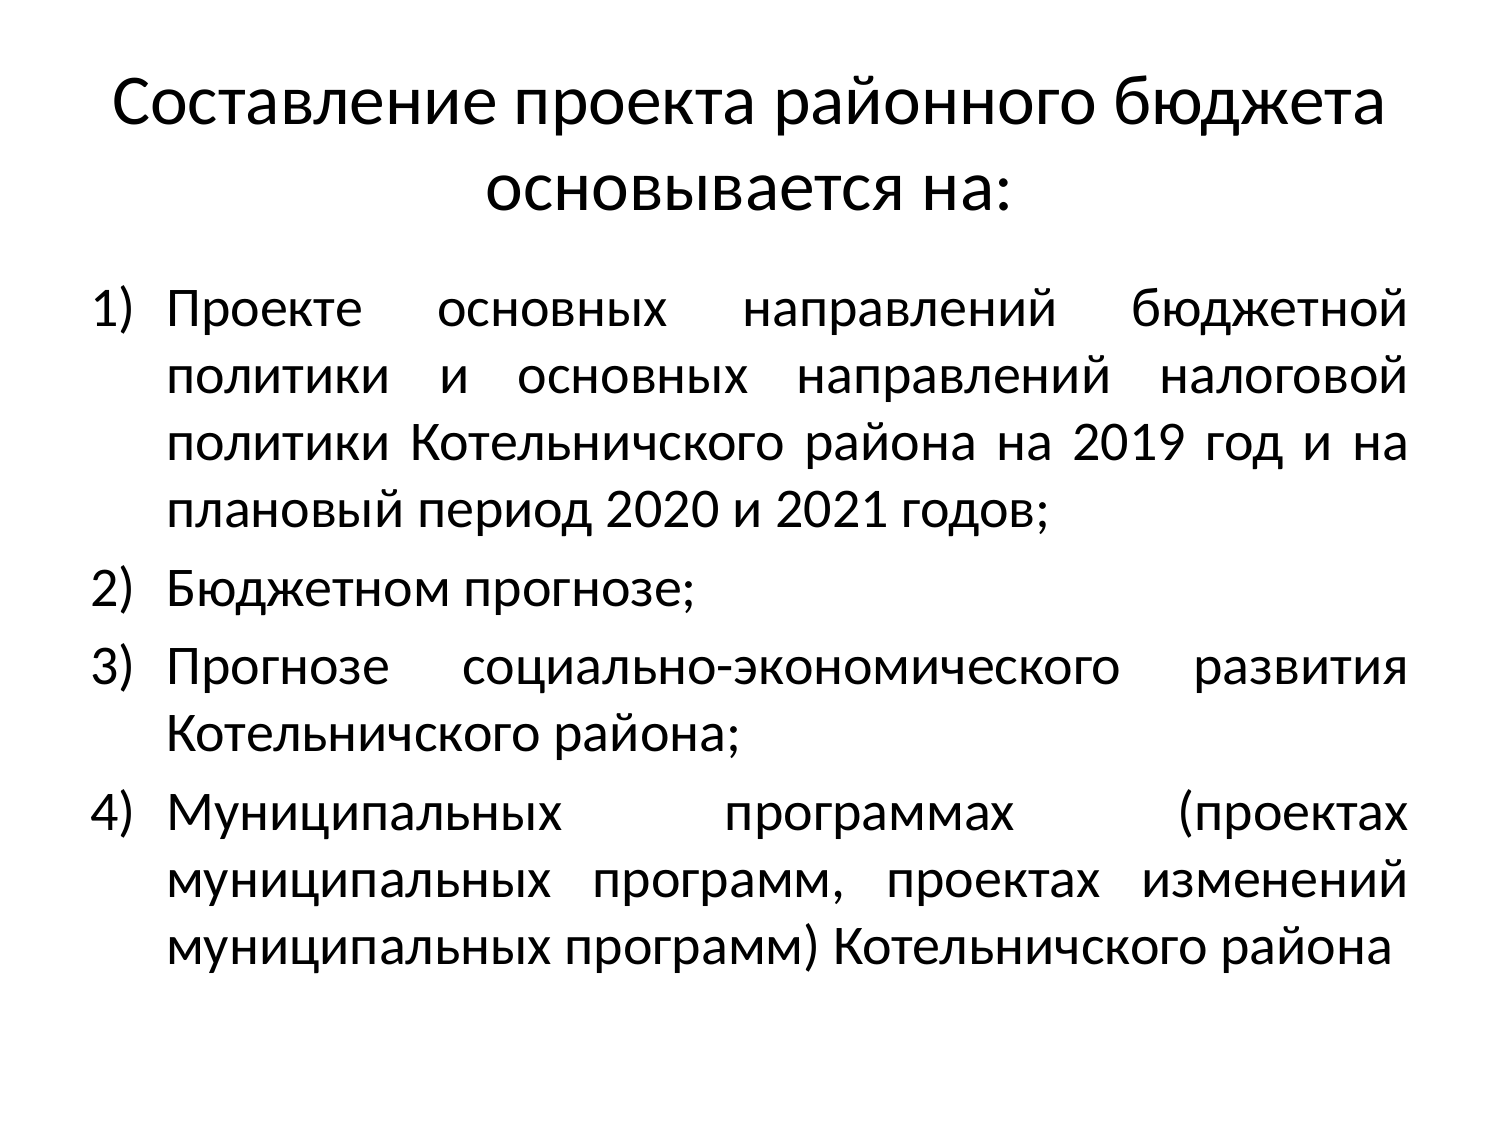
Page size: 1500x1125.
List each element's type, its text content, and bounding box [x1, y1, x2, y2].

list Проекте основных направлений бюджетной политики и основных направлений налоговой политики Котельничского района на 2019 год и на плановый период 2020 и 2021 годов; Бюджетном прогнозе; Прогнозе социально-экономического развития Котельничского района; Муниципальных программах (проектах муниципальных программ, проектах изменений муниципальных программ) Котельничского района [75, 262, 1425, 1043]
title Составление проекта районного бюджета основывается на: [75, 45, 1425, 233]
